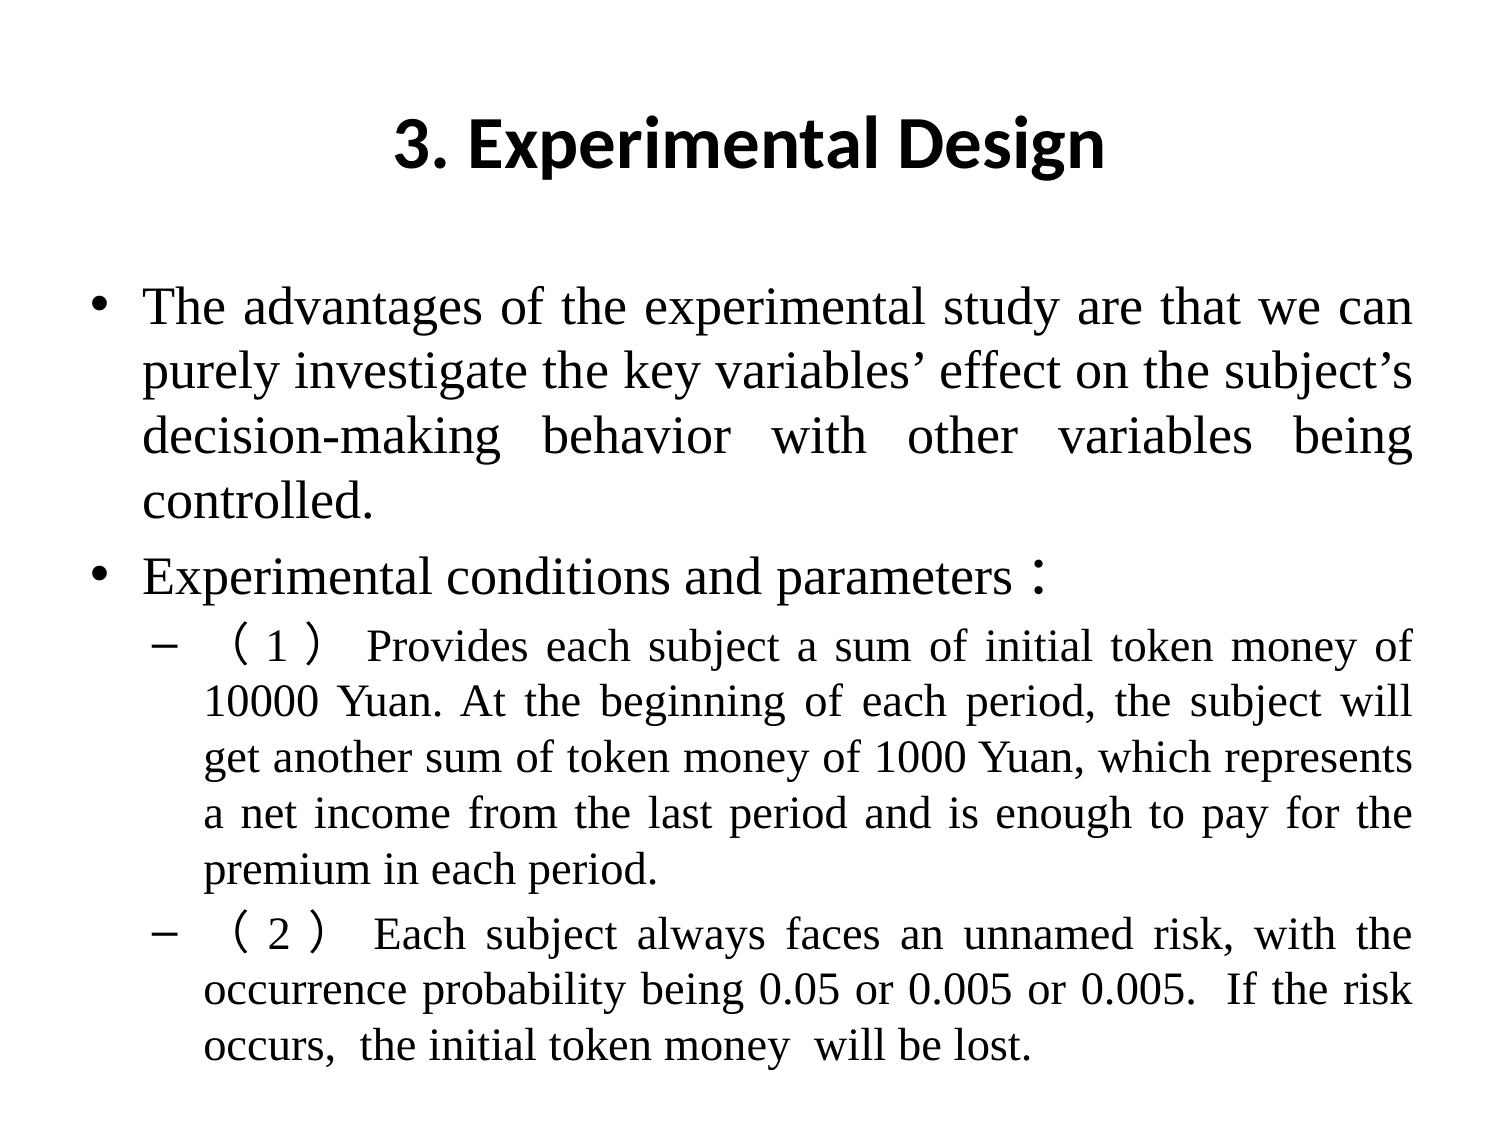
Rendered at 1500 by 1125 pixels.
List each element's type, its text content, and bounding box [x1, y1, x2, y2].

title 3. Experimental Design [75, 45, 1425, 233]
list The advantages of the experimental study are that we can purely investigate the key variables’ effect on the subject’s decision-making behavior with other variables being controlled. Experimental conditions and parameters： （1）Provides each subject a sum of initial token money of 10000 Yuan. At the beginning of each period, the subject will get another sum of token money of 1000 Yuan, which represents a net income from the last period and is enough to pay for the premium in each period. （2）Each subject always faces an unnamed risk, with the occurrence probability being 0.05 or 0.005 or 0.005. If the risk occurs, the initial token money will be lost. [75, 262, 1430, 1079]
